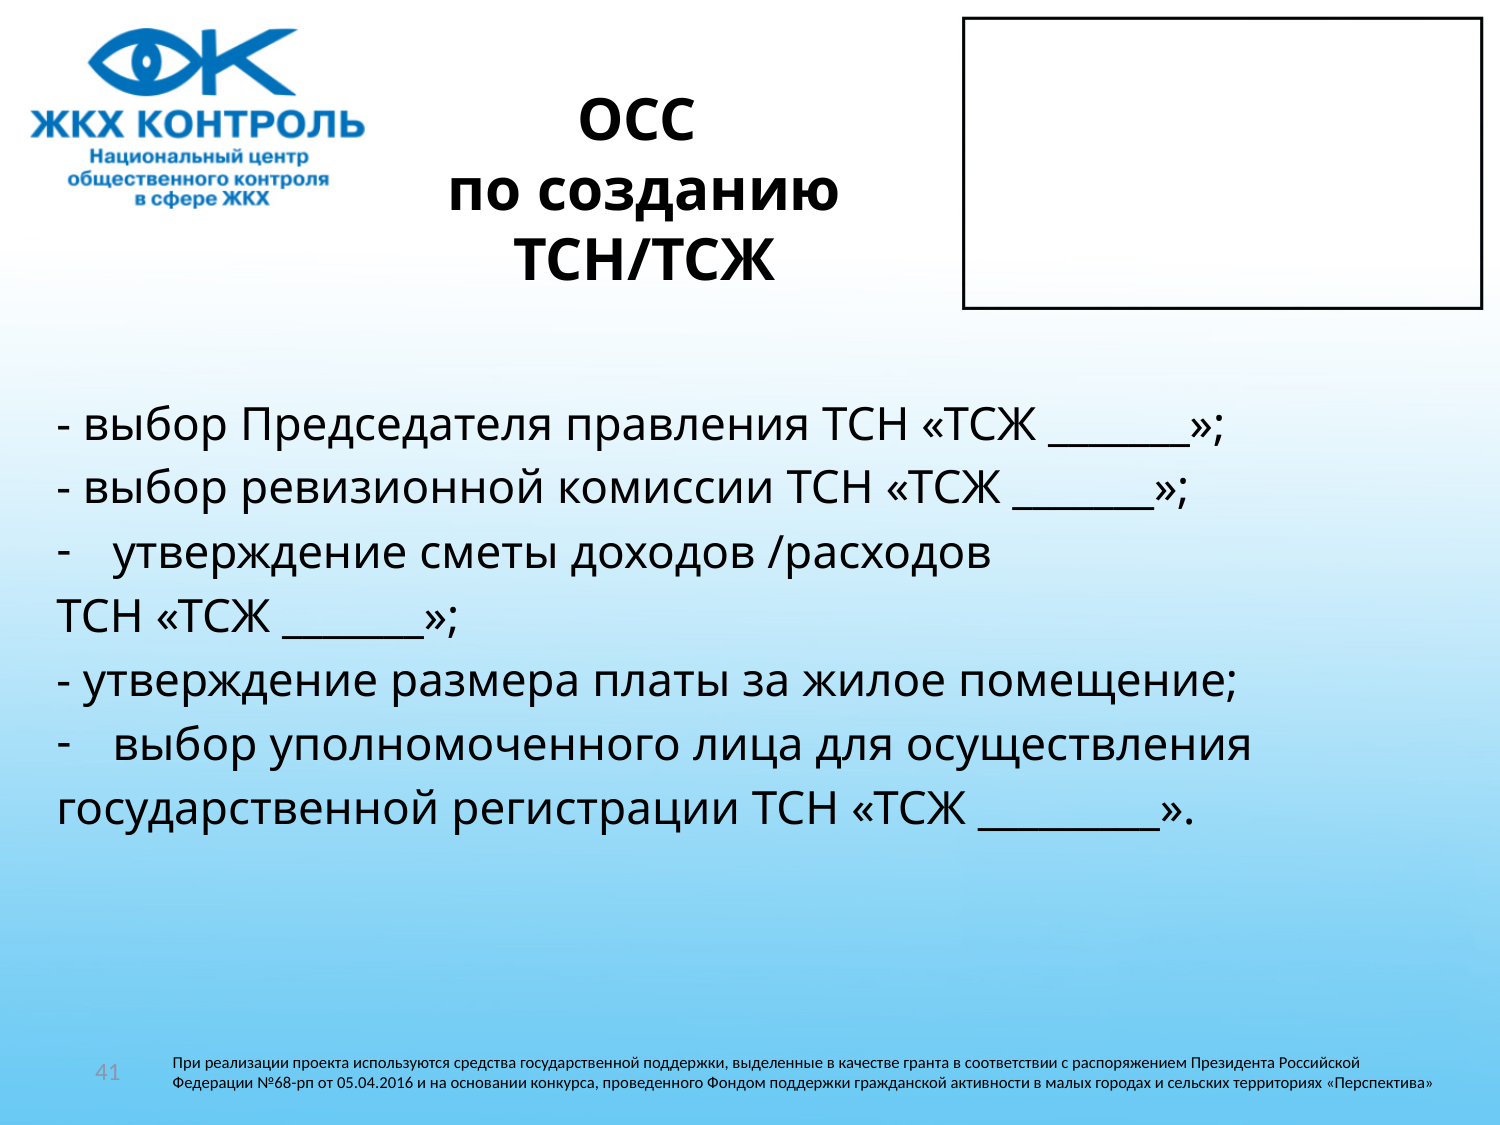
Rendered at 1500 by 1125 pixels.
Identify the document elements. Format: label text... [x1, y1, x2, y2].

title ОСС по созданию ТСН/ТСЖ [328, 70, 961, 305]
slide_number 41 [53, 1040, 136, 1100]
picture [0, 0, 1500, 1125]
list - выбор Председателя правления ТСН «ТСЖ _______»; - выбор ревизионной комиссии ТСН «ТСЖ _______»; утверждение сметы доходов /расходов ТСН «ТСЖ _______»; - утверждение размера платы за жилое помещение; выбор уполномоченного лица для осуществления государственной регистрации ТСН «ТСЖ _________». [41, 386, 1477, 1043]
